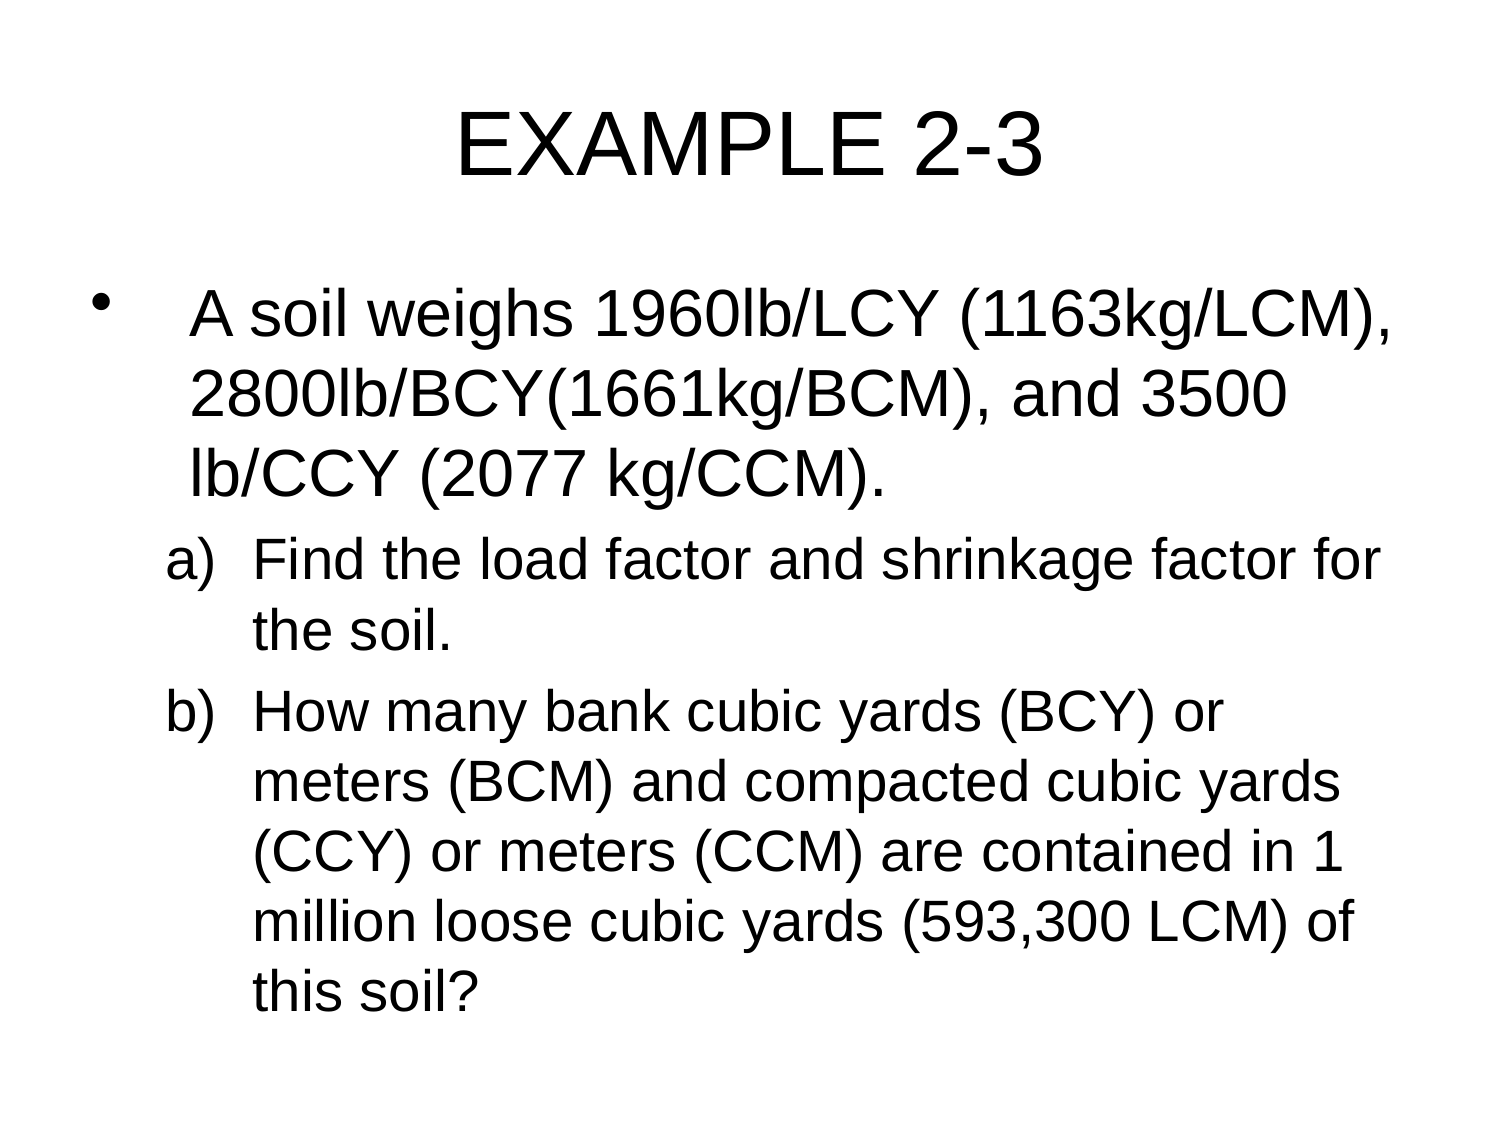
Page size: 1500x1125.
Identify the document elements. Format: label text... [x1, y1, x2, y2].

list A soil weighs 1960lb/LCY (1163kg/LCM), 2800lb/BCY(1661kg/BCM), and 3500 lb/CCY (2077 kg/CCM). Find the load factor and shrinkage factor for the soil. How many bank cubic yards (BCY) or meters (BCM) and compacted cubic yards (CCY) or meters (CCM) are contained in 1 million loose cubic yards (593,300 LCM) of this soil? [74, 262, 1426, 1088]
title EXAMPLE 2-3 [74, 44, 1426, 233]
